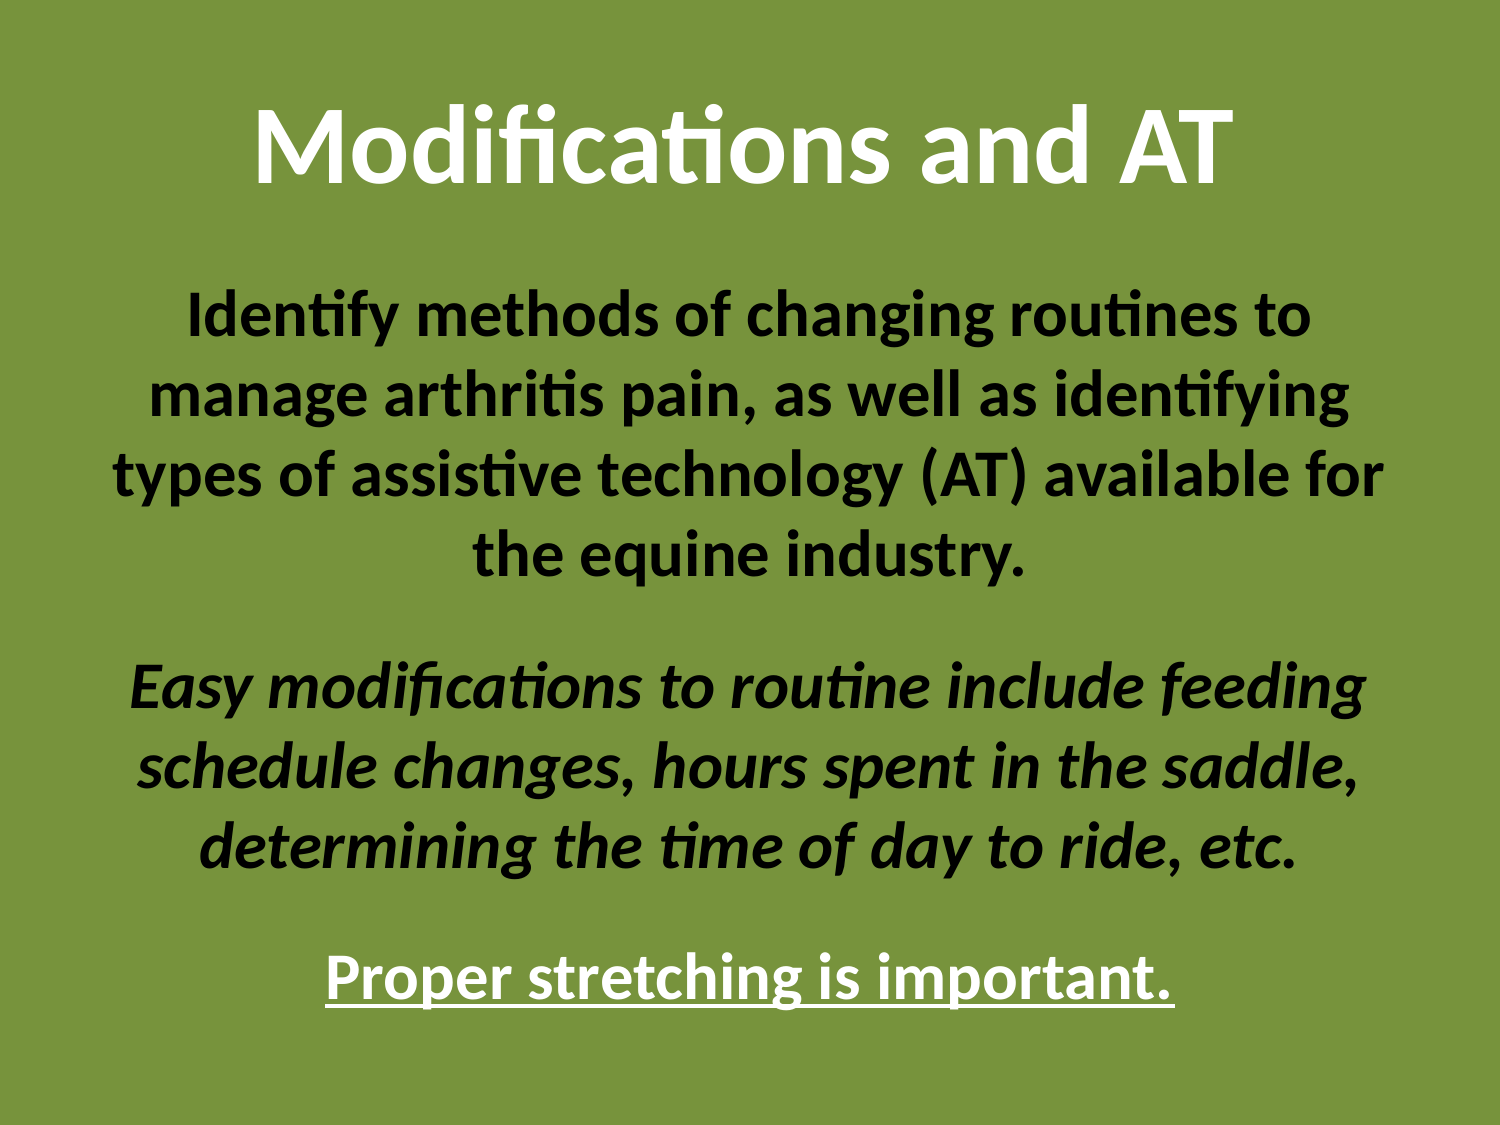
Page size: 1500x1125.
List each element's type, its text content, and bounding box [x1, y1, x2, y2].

title Modifications and AT [12, 45, 1475, 233]
list Identify methods of changing routines to manage arthritis pain, as well as identifying types of assistive technology (AT) available for the equine industry. Easy modifications to routine include feeding schedule changes, hours spent in the saddle, determining the time of day to ride, etc. Proper stretching is important. [75, 262, 1425, 1088]
